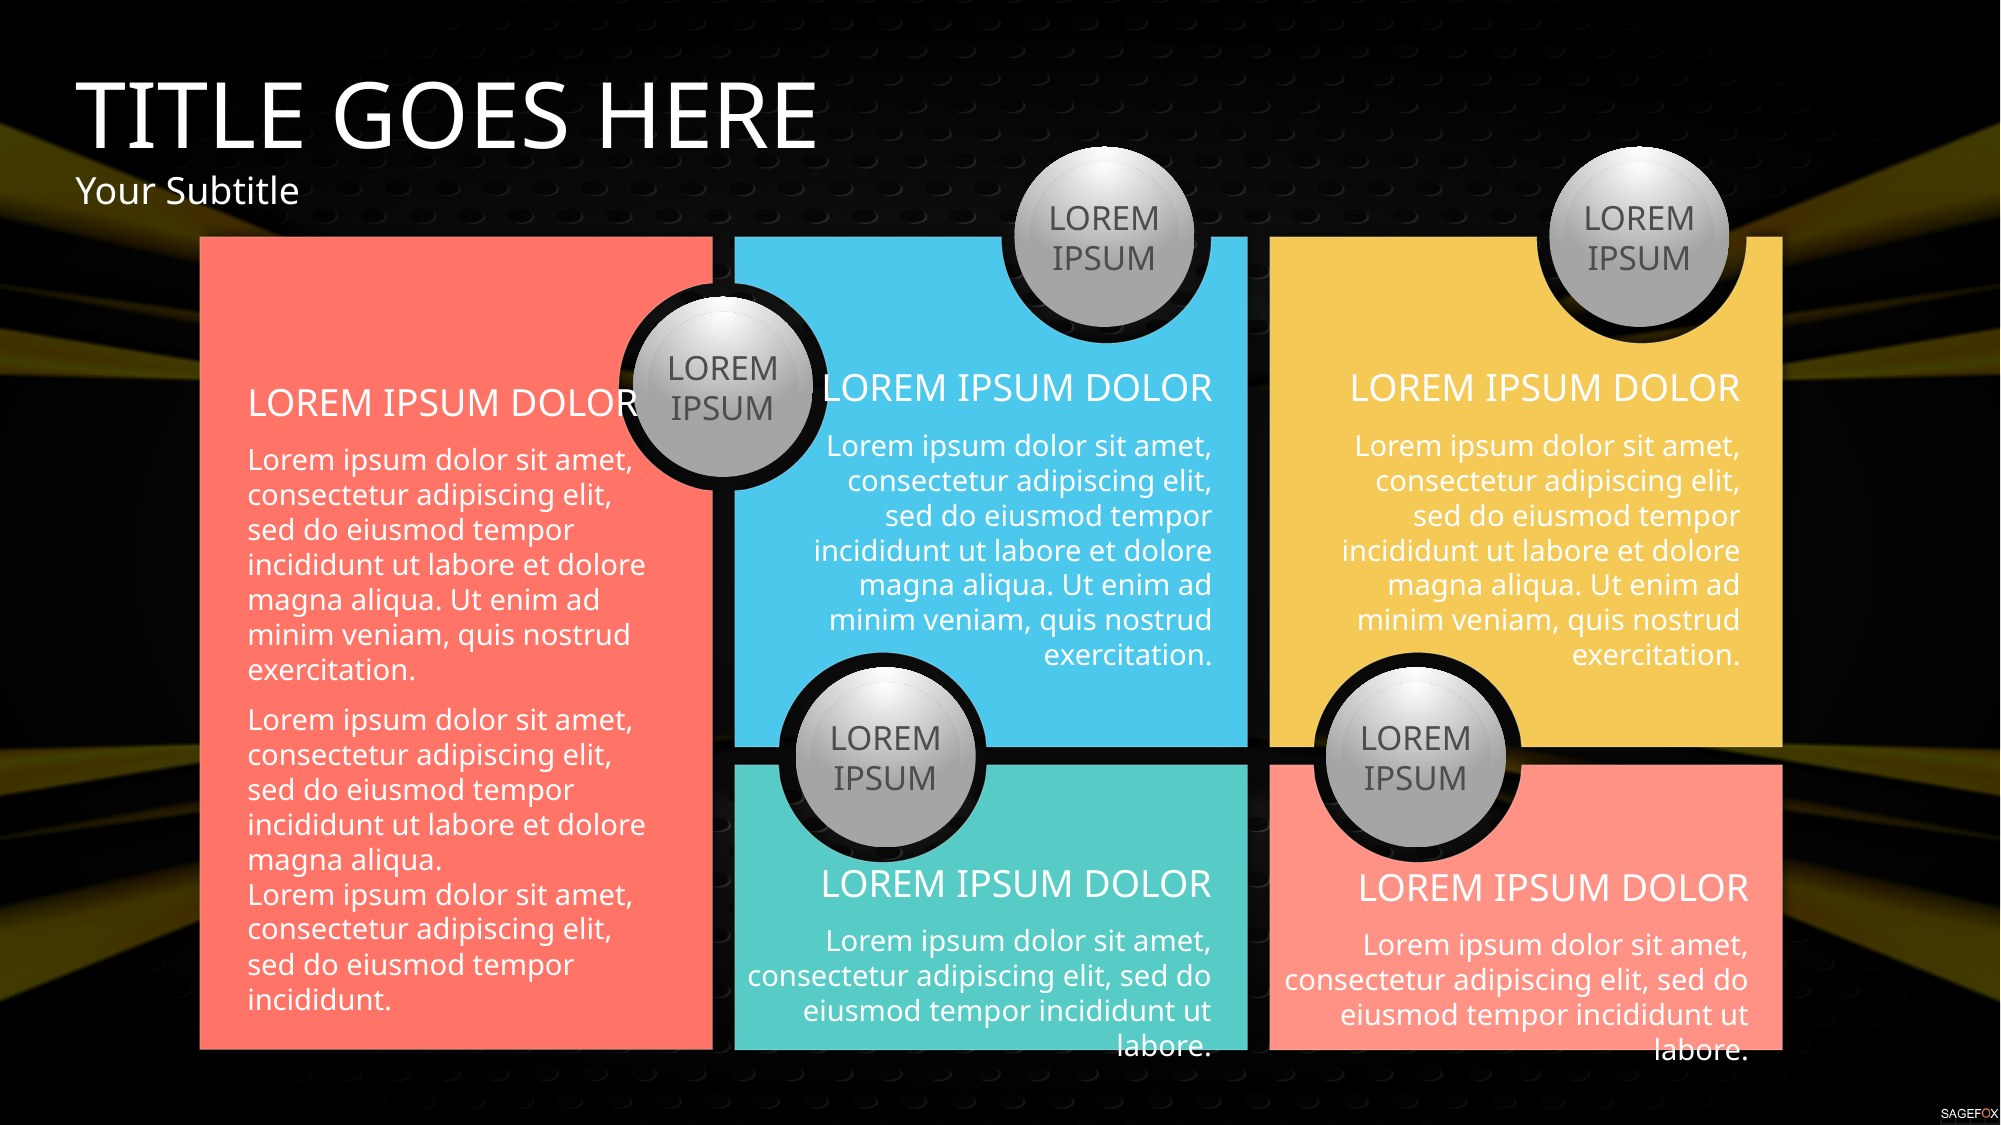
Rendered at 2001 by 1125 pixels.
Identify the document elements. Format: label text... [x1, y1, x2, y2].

text_box [733, 763, 840, 852]
text_box [1450, 763, 1784, 1051]
text_box LOREM IPSUM DOLOR Lorem ipsum dolor sit amet, consectetur adipiscing elit, sed do eiusmod tempor incididunt ut labore et dolore magna aliqua. Ut enim ad minim veniam, quis nostrud exercitation. [785, 357, 1228, 679]
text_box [632, 296, 813, 477]
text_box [1549, 146, 1730, 327]
text_box [733, 235, 1249, 748]
text_box [198, 235, 714, 1051]
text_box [1014, 146, 1195, 327]
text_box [795, 667, 976, 848]
text_box [925, 763, 1249, 1051]
text_box LOREM IPSUM DOLOR Lorem ipsum dolor sit amet, consectetur adipiscing elit, sed do eiusmod tempor incididunt ut labore. [1268, 856, 1764, 1074]
text_box TITLE GOES HERE Your Subtitle [60, 49, 1036, 220]
text_box [1268, 235, 1784, 748]
text_box [1268, 763, 1385, 856]
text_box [1325, 667, 1506, 848]
picture [0, 0, 2001, 1125]
text_box LOREM IPSUM DOLOR Lorem ipsum dolor sit amet, consectetur adipiscing elit, sed do eiusmod tempor incididunt ut labore. [714, 852, 1227, 1070]
text_box LOREM IPSUM DOLOR Lorem ipsum dolor sit amet, consectetur adipiscing elit, sed do eiusmod tempor incididunt ut labore et dolore magna aliqua. Ut enim ad minim veniam, quis nostrud exercitation. [1313, 357, 1756, 679]
text_box LOREM IPSUM DOLOR Lorem ipsum dolor sit amet, consectetur adipiscing elit, sed do eiusmod tempor incididunt ut labore et dolore magna aliqua. Ut enim ad minim veniam, quis nostrud exercitation. Lorem ipsum dolor sit amet, consectetur adipiscing elit, sed do eiusmod tempor incididunt ut labore et dolore magna aliqua. Lorem ipsum dolor sit amet, consectetur adipiscing elit, sed do eiusmod tempor incididunt. [232, 371, 675, 1024]
